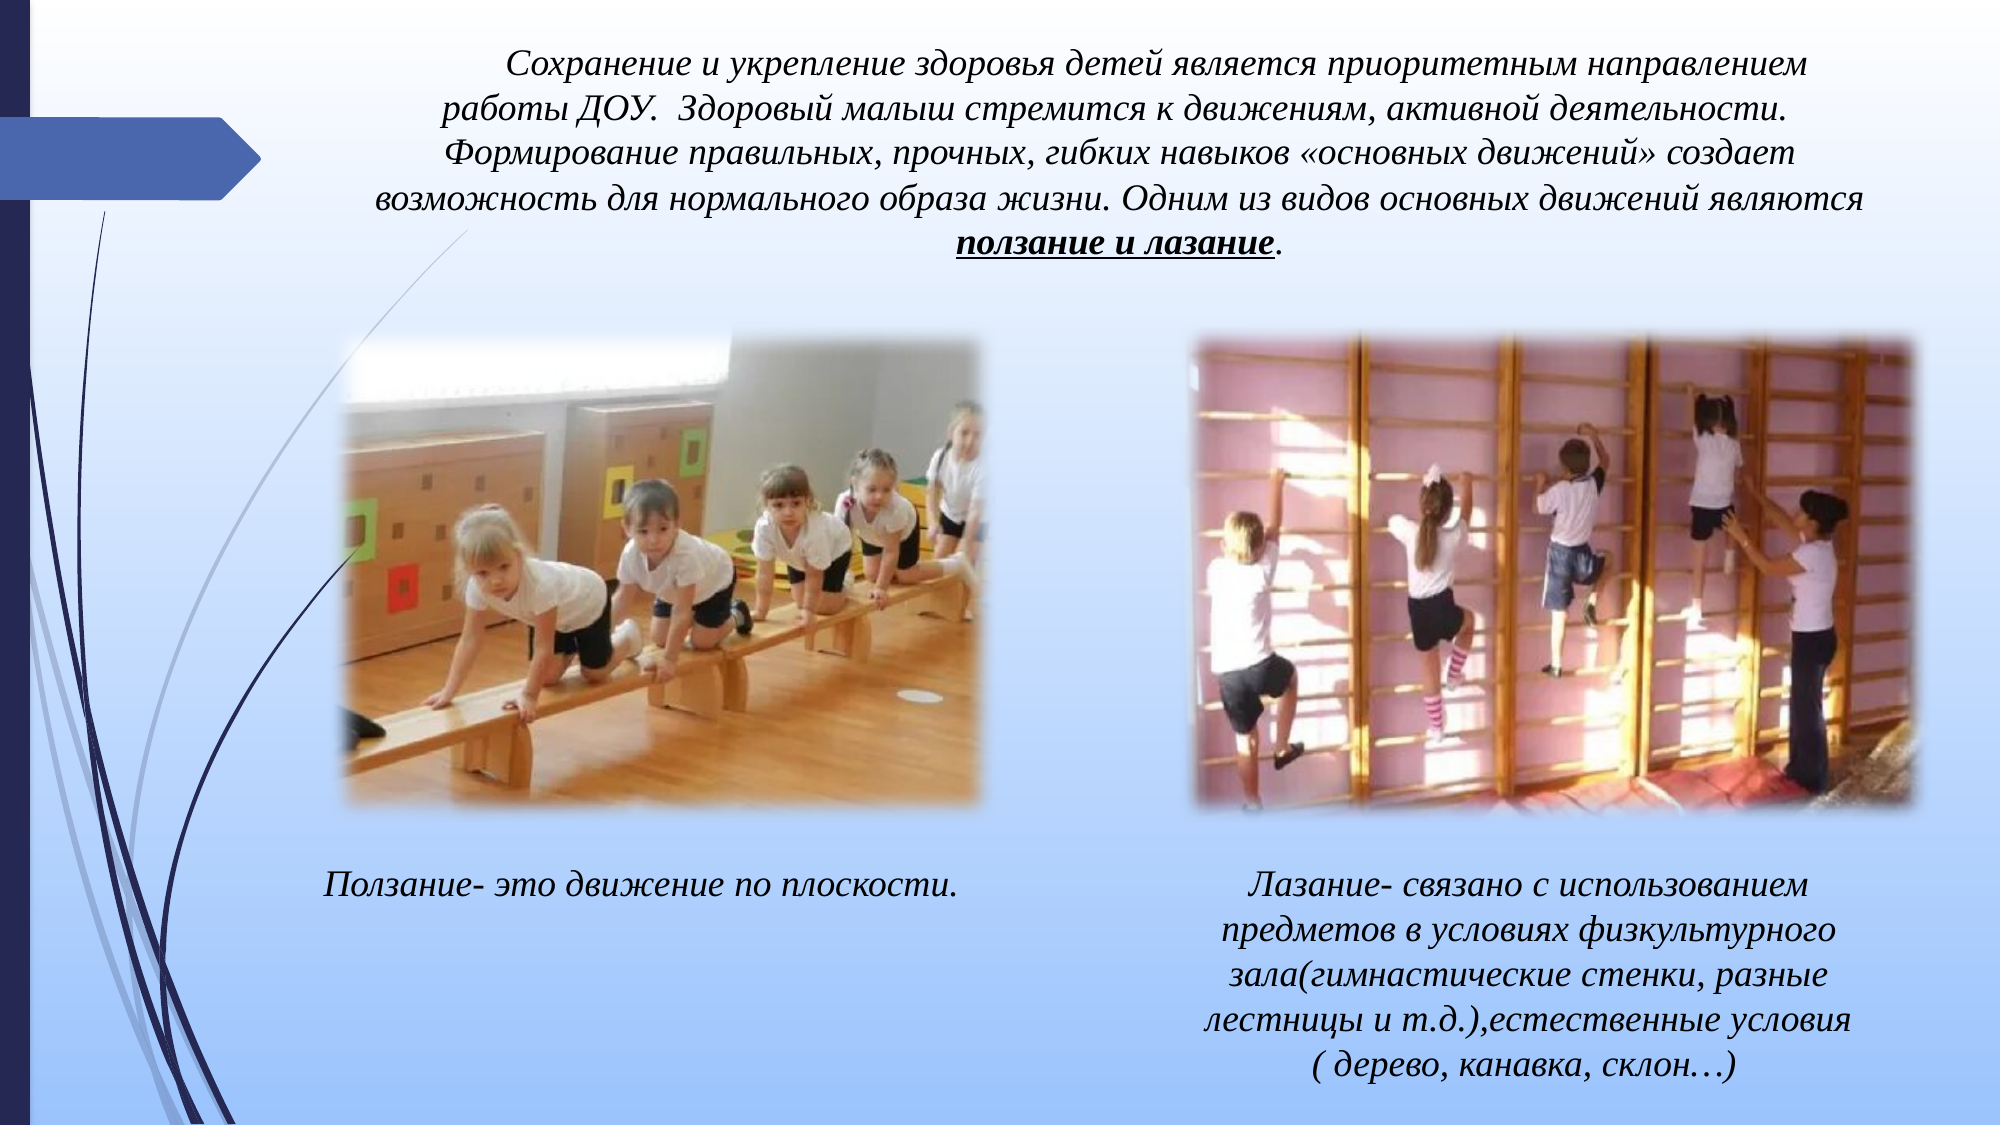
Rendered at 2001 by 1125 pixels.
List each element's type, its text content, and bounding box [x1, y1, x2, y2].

picture [329, 322, 998, 824]
picture [1179, 322, 1930, 824]
text_box Сохранение и укрепление здоровья детей является приоритетным направлением работы ДОУ. Здоровый малыш стремится к движениям, активной деятельности. Формирование правильных, прочных, гибких навыков «основных движений» создает возможность для нормального образа жизни. Одним из видов основных движений являются ползание и лазание. [329, 30, 1911, 270]
text_box Лазание- связано с использованием предметов в условиях физкультурного зала(гимнастические стенки, разные лестницы и т.д.),естественные условия ( дерево, канавка, склон…) [1147, 851, 1911, 1092]
text_box Ползание- это движение по плоскости. [308, 851, 975, 912]
